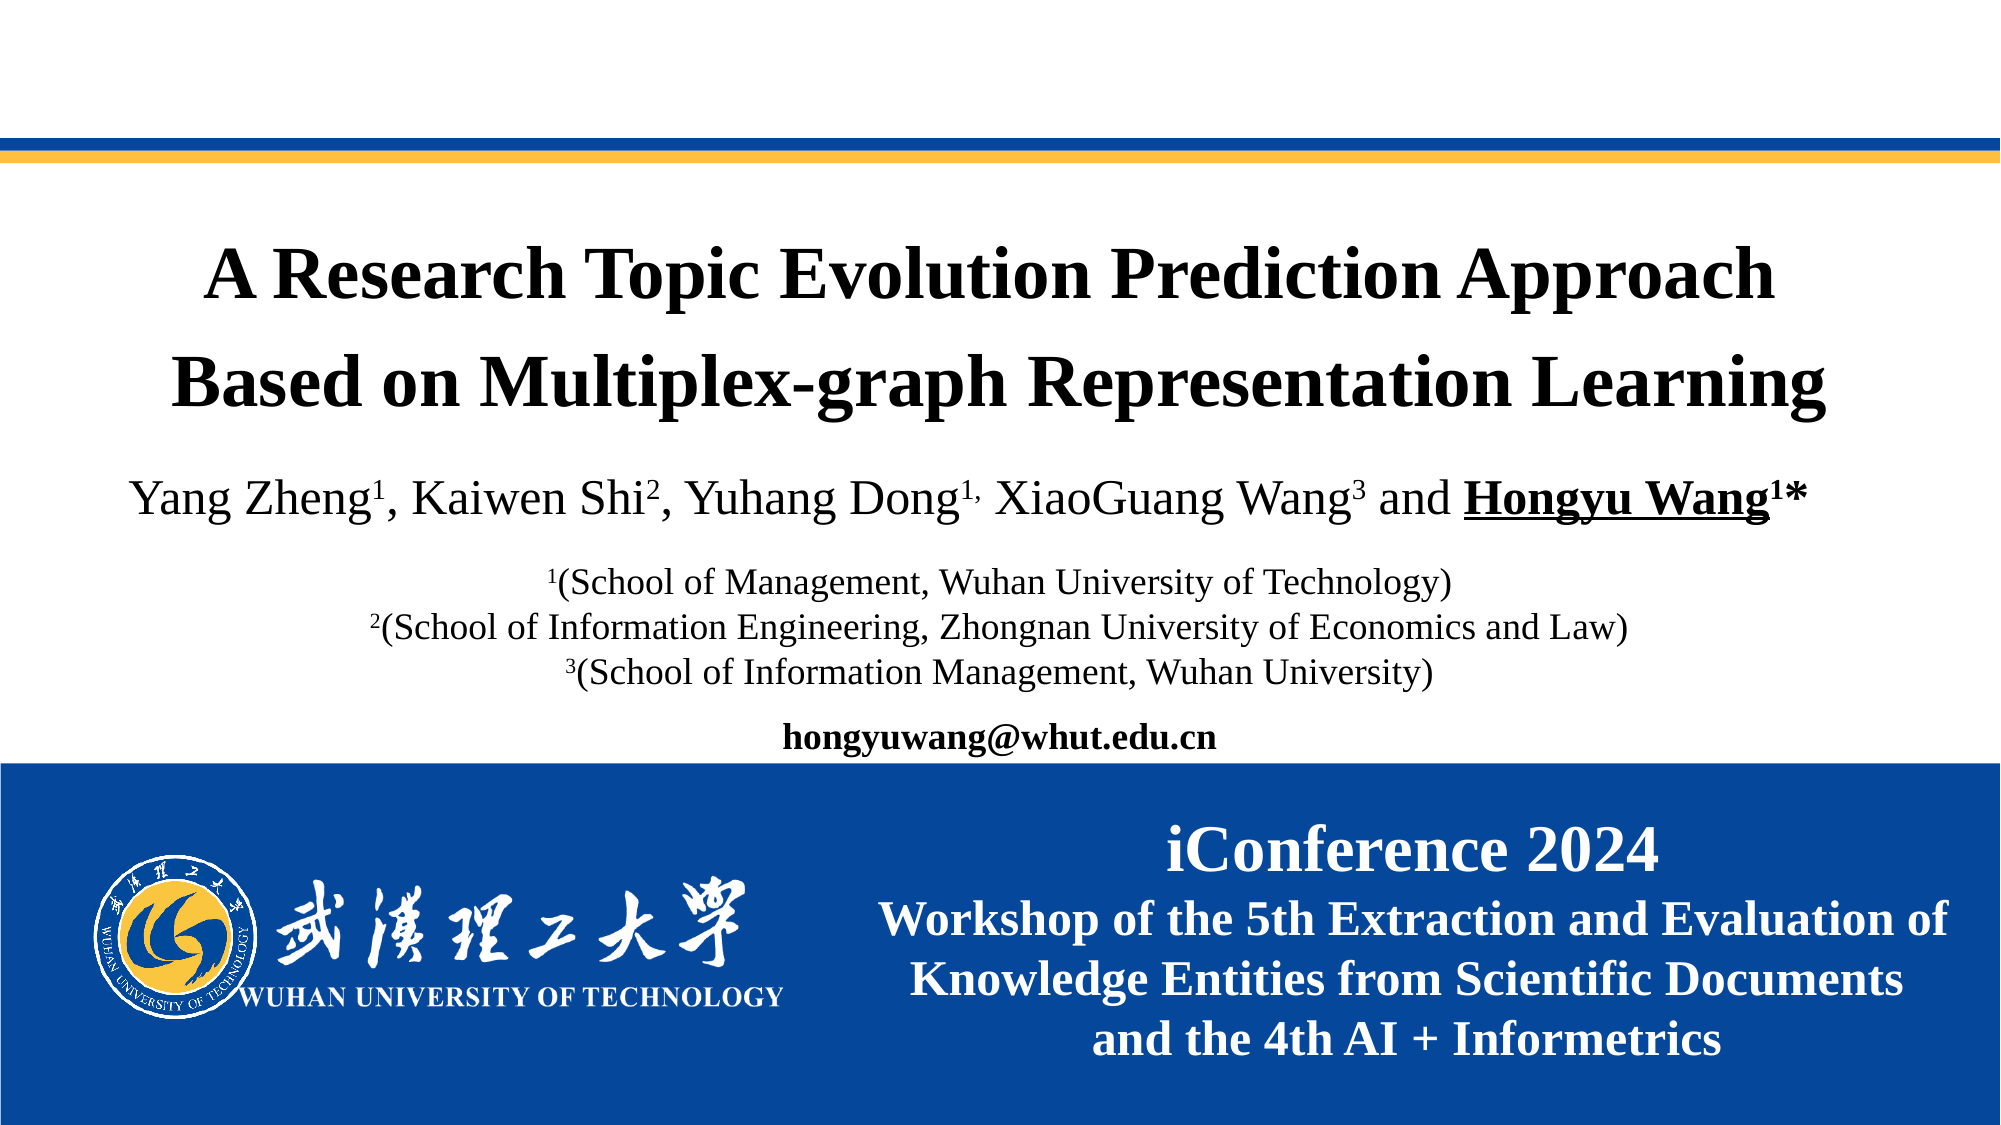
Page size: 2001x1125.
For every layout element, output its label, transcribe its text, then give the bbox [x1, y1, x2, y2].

text_box [0, 137, 2000, 152]
text_box [0, 762, 2000, 1125]
text_box Yang Zheng1, Kaiwen Shi2, Yuhang Dong1, XiaoGuang Wang3 and Hongyu Wang1* [34, 456, 1966, 553]
text_box iConference 2024 Workshop of the 5th Extraction and Evaluation of Knowledge Entities from Scientific Documents and the 4th AI + Informetrics [843, 797, 1984, 1073]
text_box [0, 152, 2000, 164]
text_box A Research Topic Evolution Prediction Approach Based on Multiplex-graph Representation Learning [63, 198, 1937, 429]
text_box 1(School of Management, Wuhan University of Technology) 2(School of Information Engineering, Zhongnan University of Economics and Law) 3(School of Information Management, Wuhan University) [157, 549, 1842, 700]
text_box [89, 851, 784, 1022]
text_box hongyuwang@whut.edu.cn [767, 704, 1233, 765]
